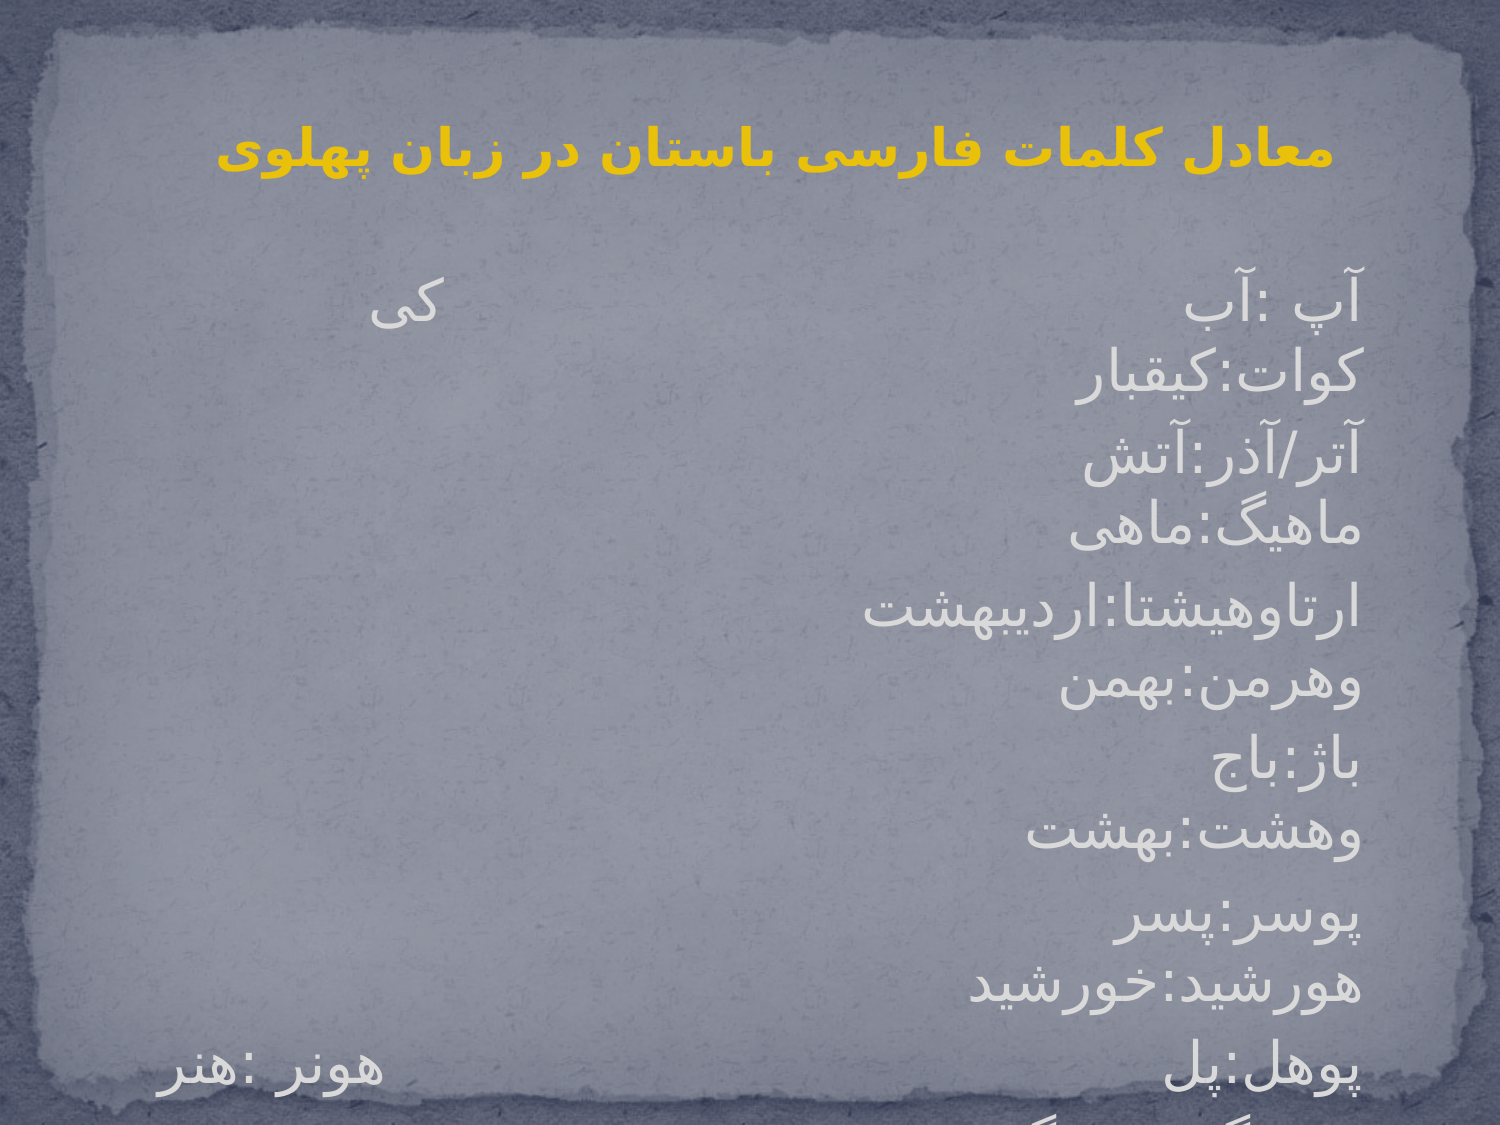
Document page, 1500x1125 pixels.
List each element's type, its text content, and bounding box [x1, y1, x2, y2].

list آپ :آب کی کوات:کیقبار آتر/آذر:آتش ماهیگ:ماهی ارتاوهیشتا:اردیبهشت وهرمن:بهمن باژ:باج وهشت:بهشت پوسر:پسر هورشید:خورشید پوهل:پل هونر :هنر خرزنگ:خرچنگ پیشگ:پیشه دات:داد و عدل راستگ:راسته دوش خم:دژخیم [135, 255, 1380, 1006]
title معادل کلمات فارسی باستان در زبان پهلوی [182, 66, 1388, 185]
